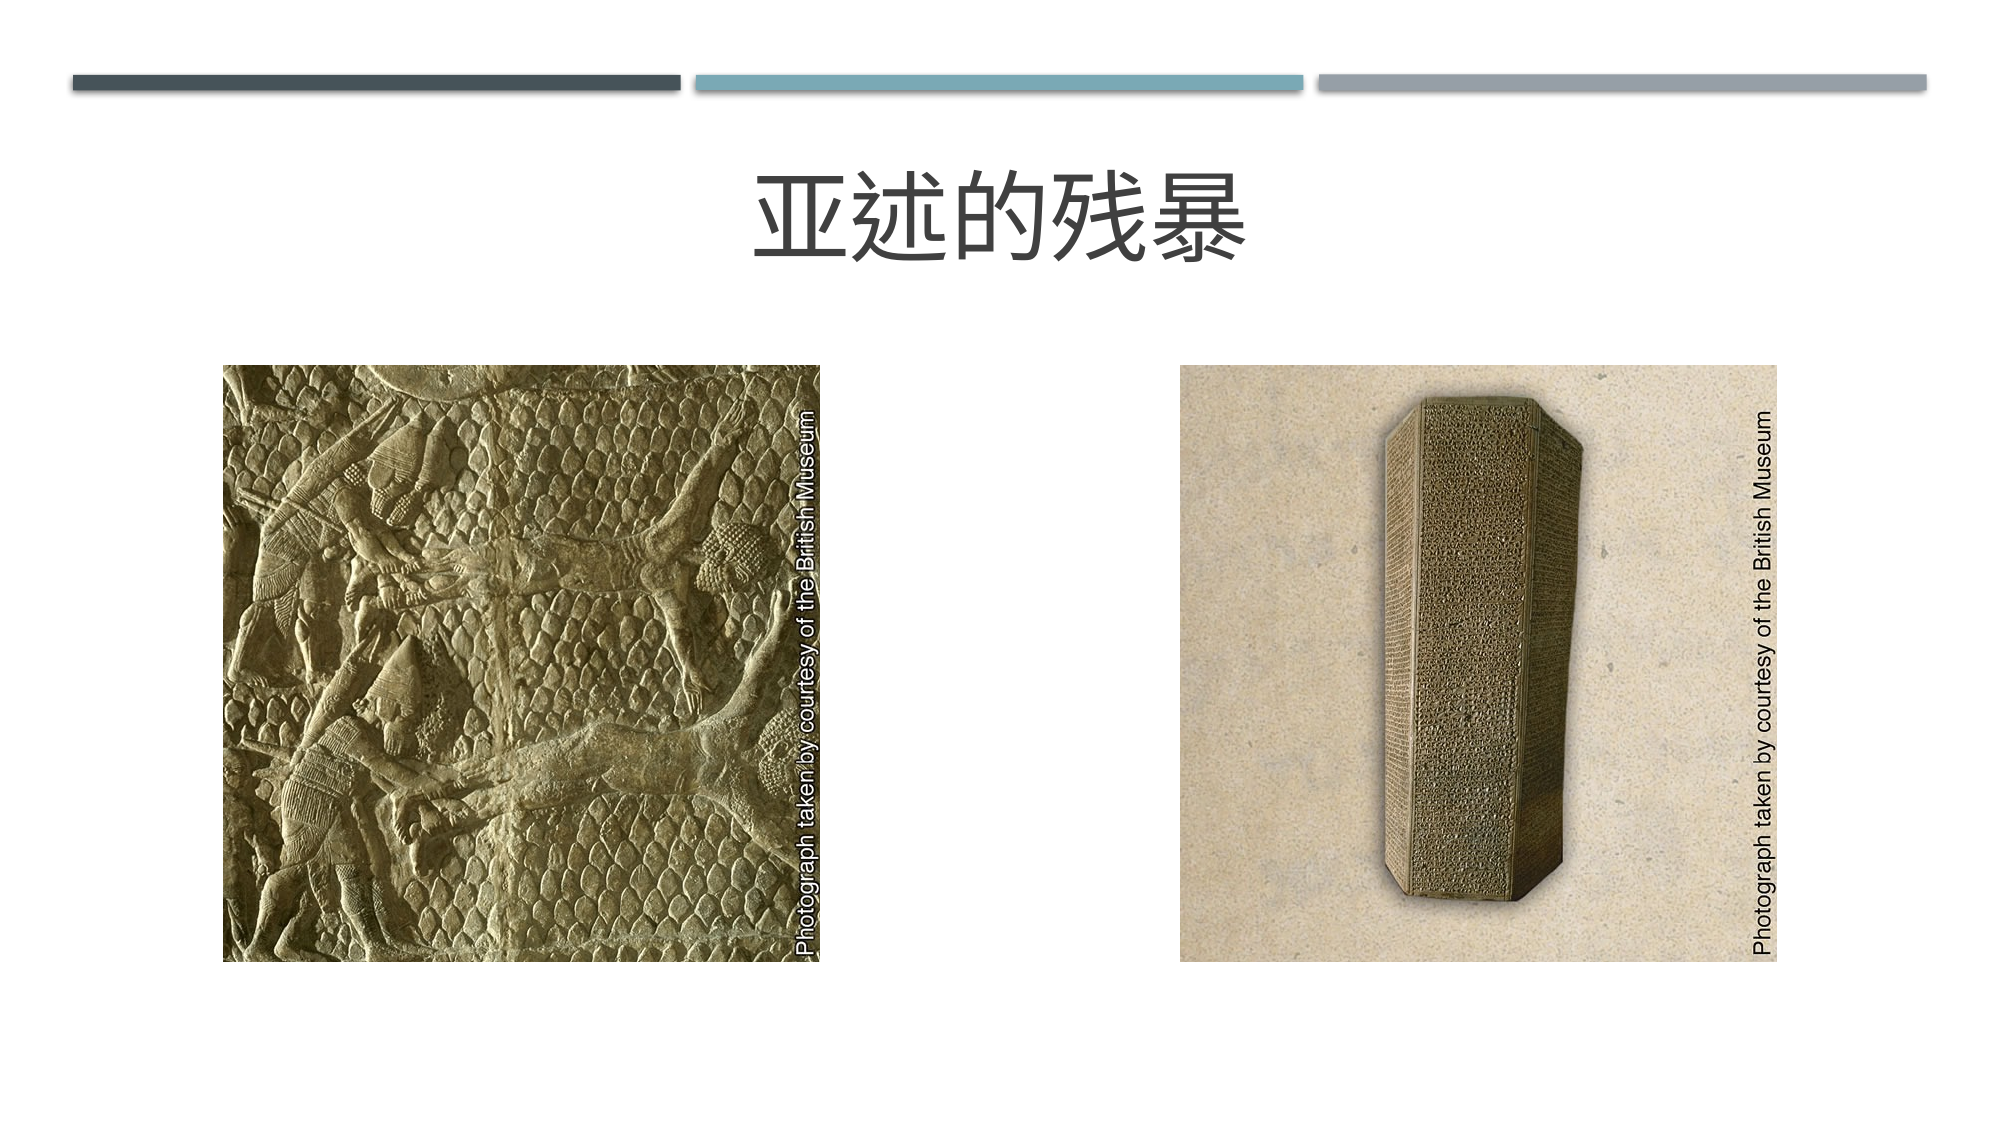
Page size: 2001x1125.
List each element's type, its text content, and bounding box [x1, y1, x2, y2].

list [222, 364, 820, 962]
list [1179, 364, 1778, 962]
title 亚述的残暴 [95, 119, 1905, 282]
